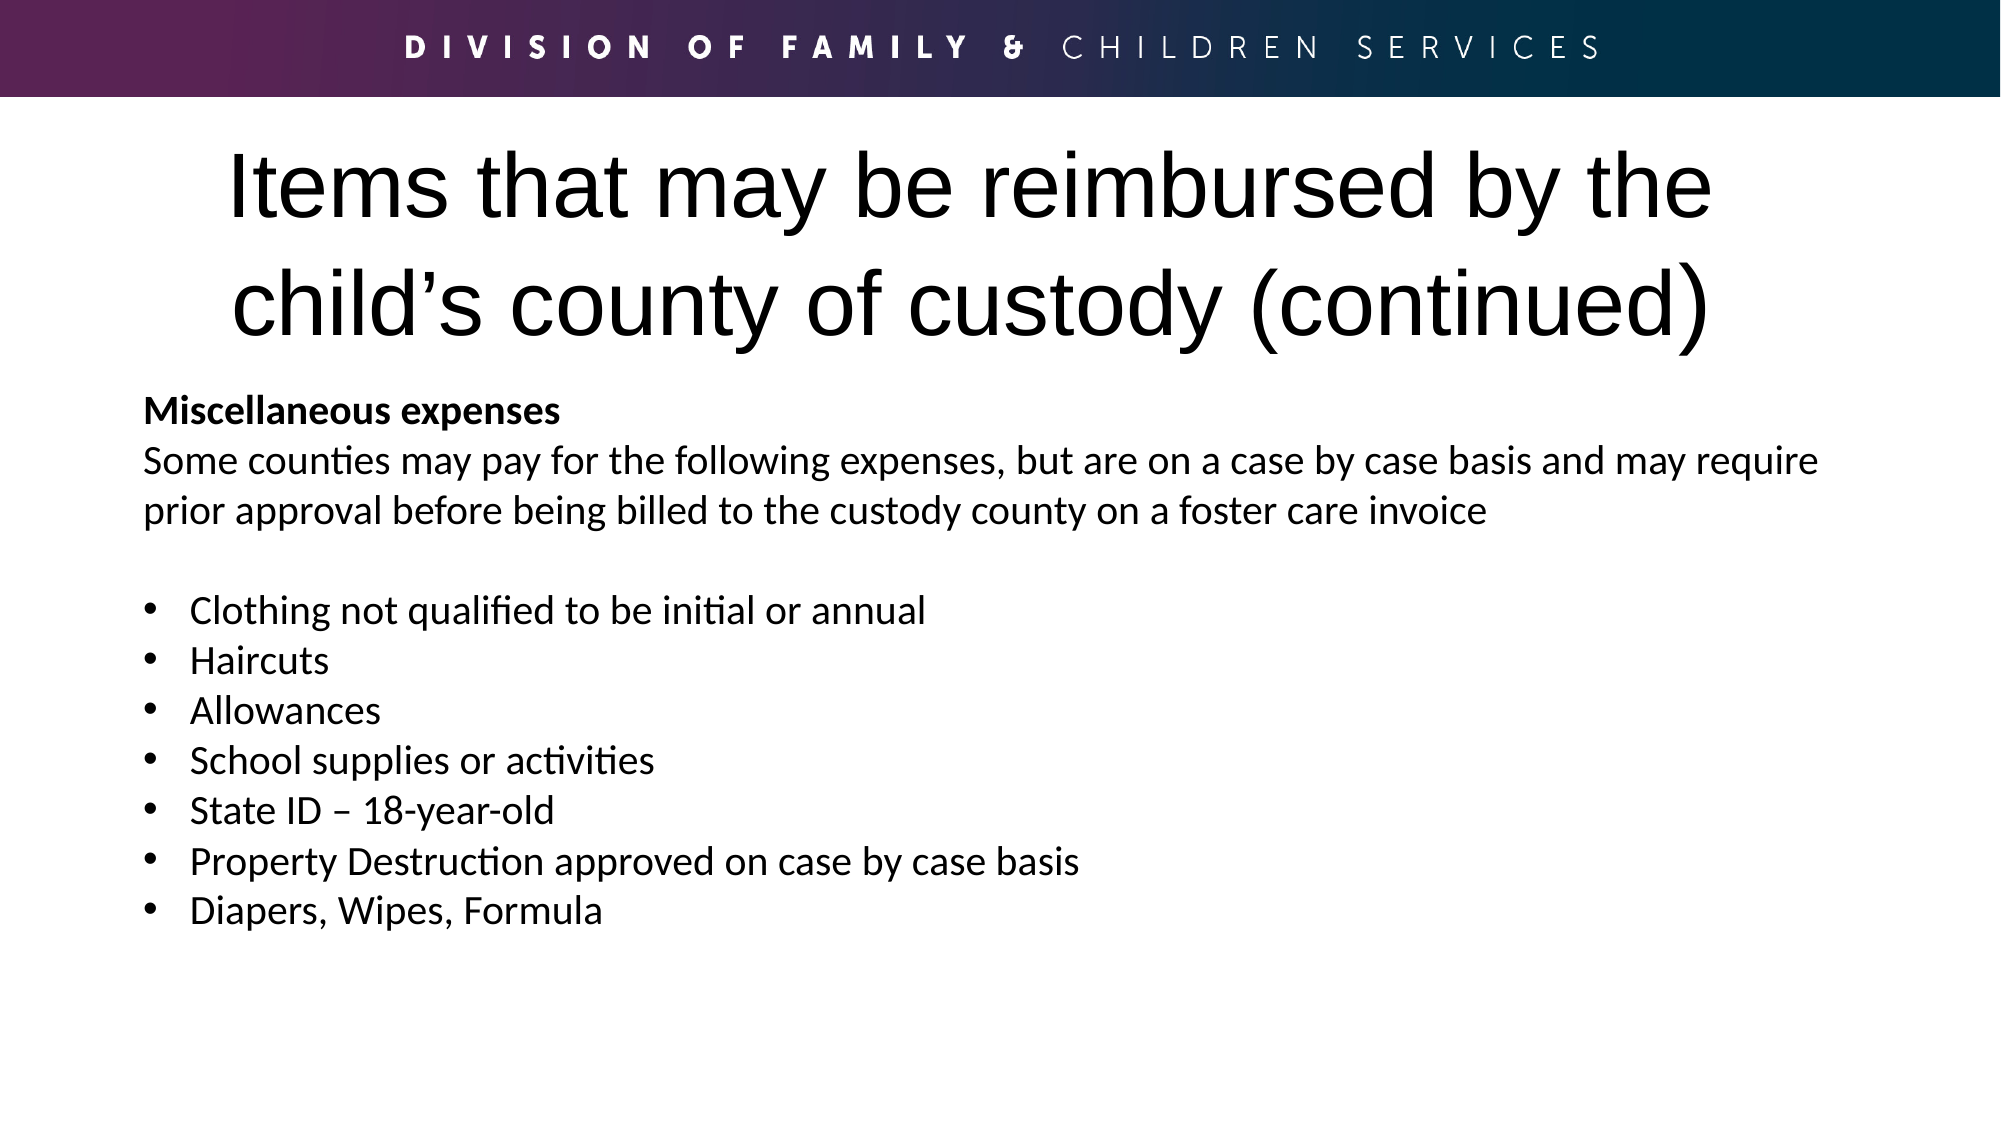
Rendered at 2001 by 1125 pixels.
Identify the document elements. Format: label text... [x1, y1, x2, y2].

picture [1515, 36, 1531, 44]
picture [1584, 40, 1596, 54]
text_box Items that may be reimbursed by the child’s county of custody (continued) [156, 118, 1786, 363]
picture [0, 0, 2001, 1125]
picture [1552, 37, 1556, 57]
text_box Miscellaneous expenses Some counties may pay for the following expenses, but are on a case by case basis and may require prior approval before being billed to the custody county on a foster care invoice Clothing not qualified to be initial or annual Haircuts Allowances School supplies or activities State ID – 18-year-old Property Destruction approved on case by case basis Diapers, Wipes, Formula [128, 375, 1895, 986]
picture [1515, 51, 1523, 58]
